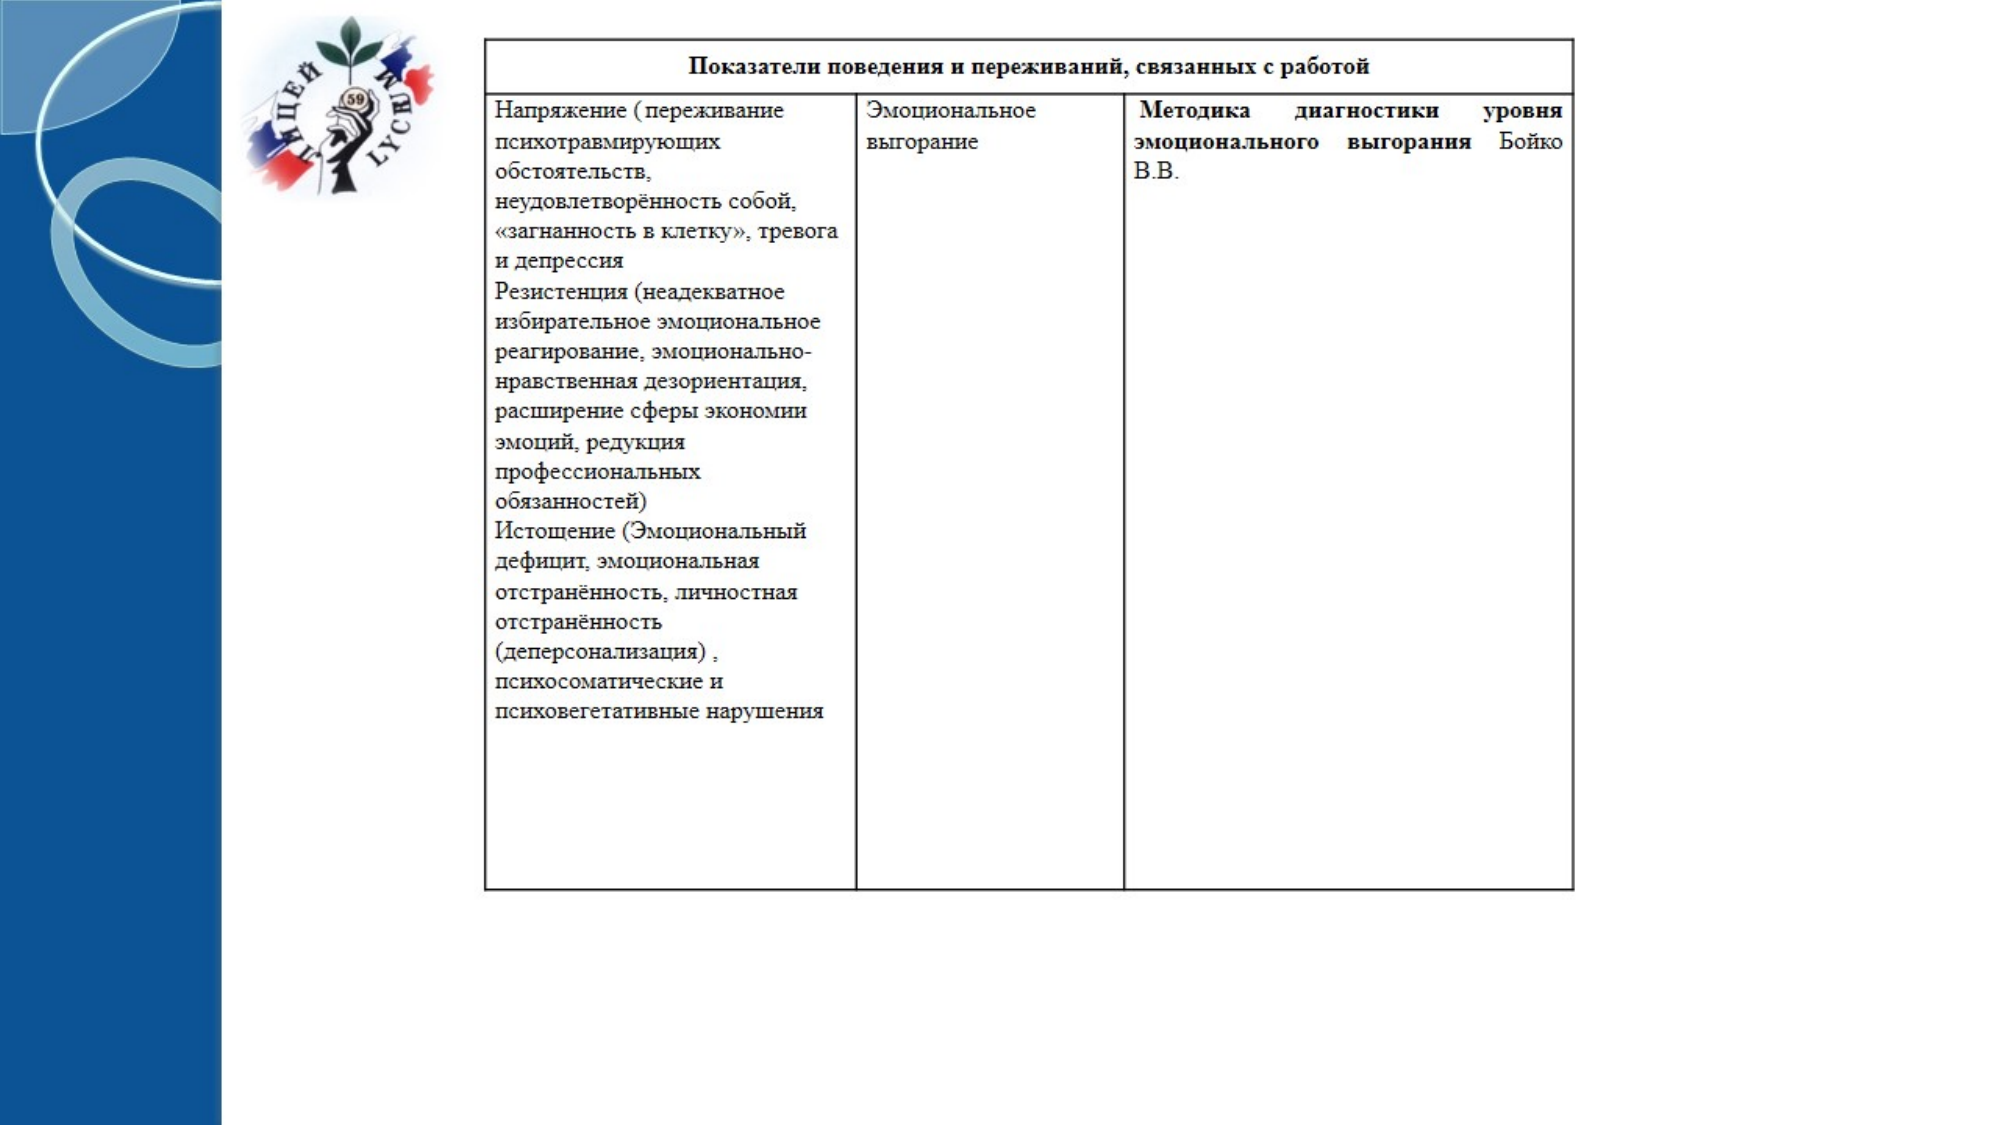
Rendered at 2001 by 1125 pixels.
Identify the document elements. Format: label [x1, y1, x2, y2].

list [0, 0, 2000, 1125]
